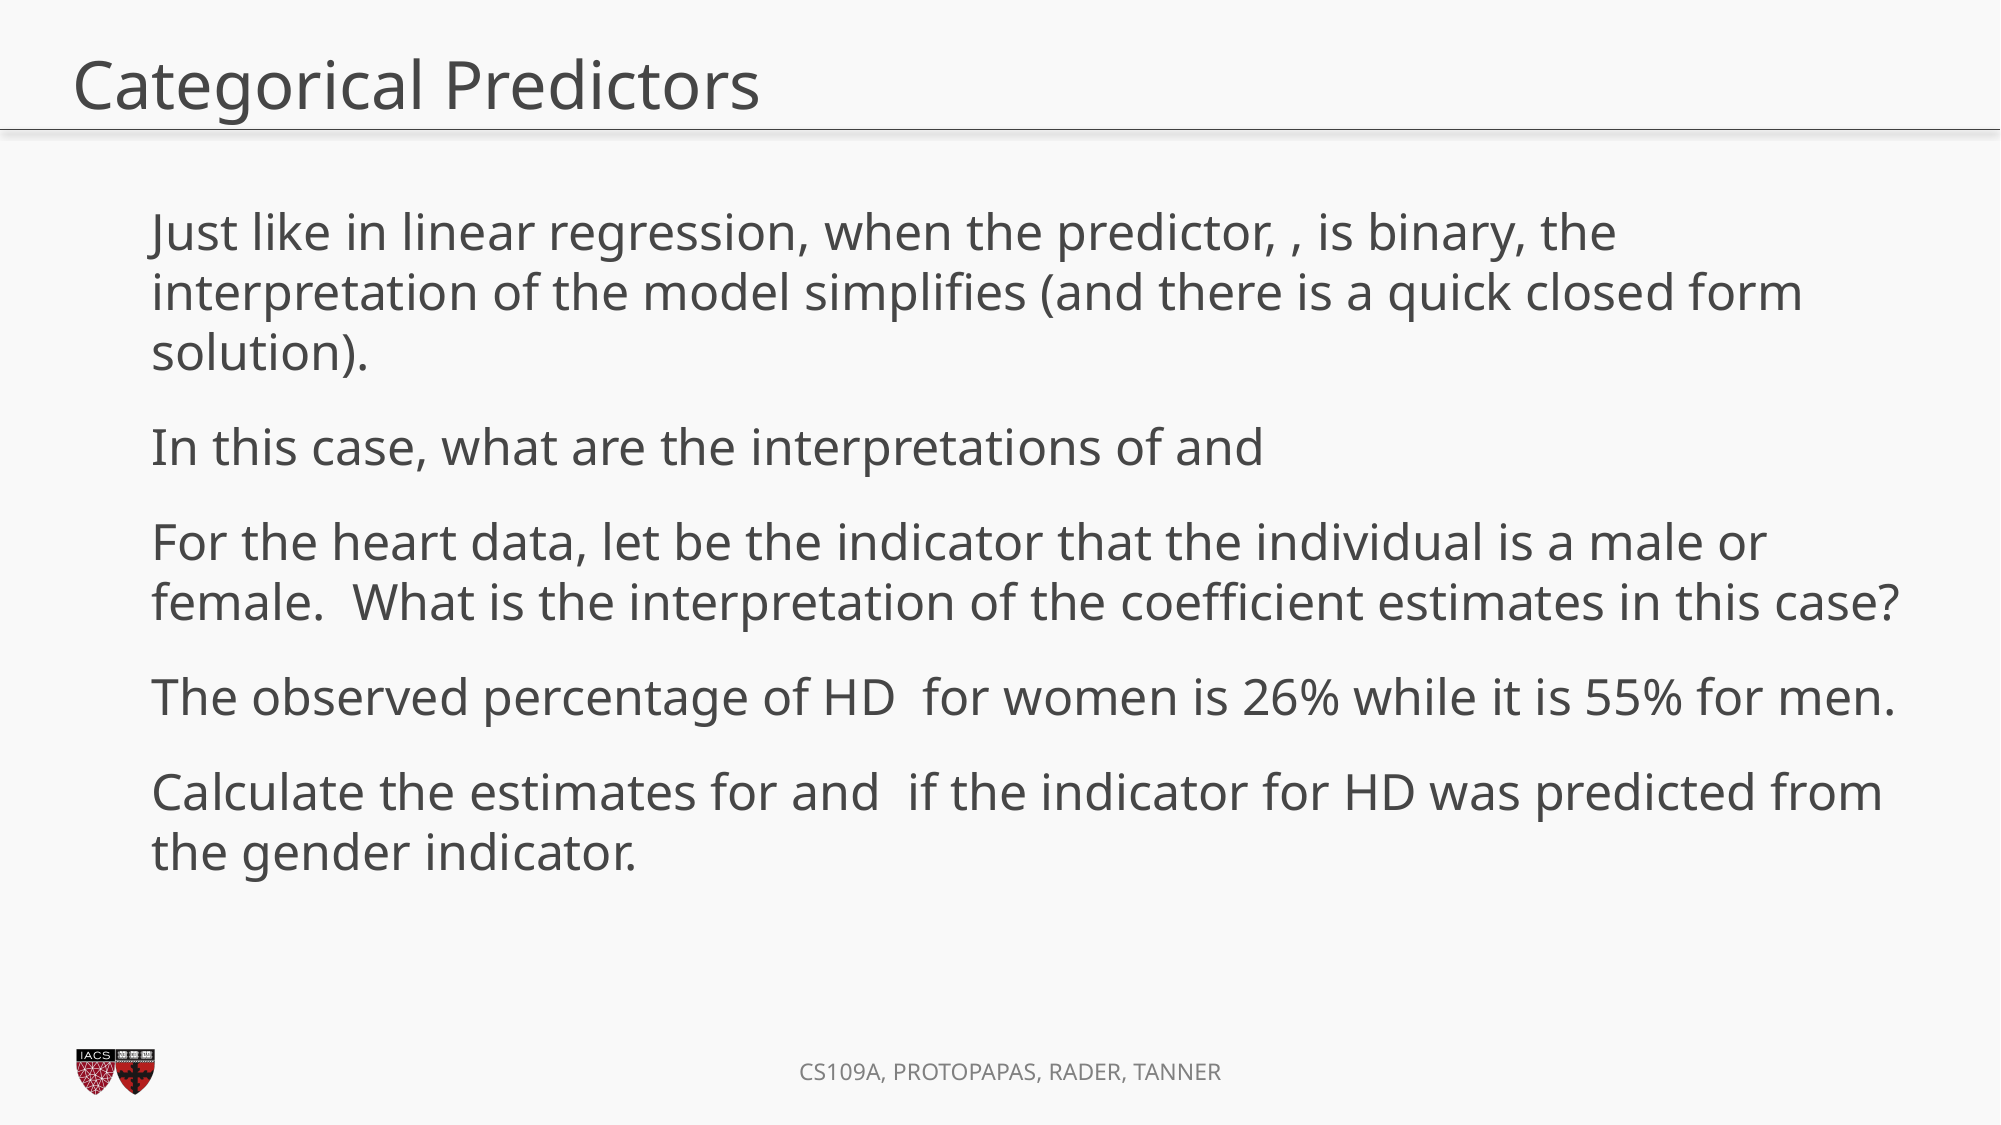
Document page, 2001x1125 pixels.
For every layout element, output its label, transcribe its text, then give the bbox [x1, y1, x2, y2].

picture [75, 1049, 155, 1095]
title Categorical Predictors [57, 35, 1943, 162]
